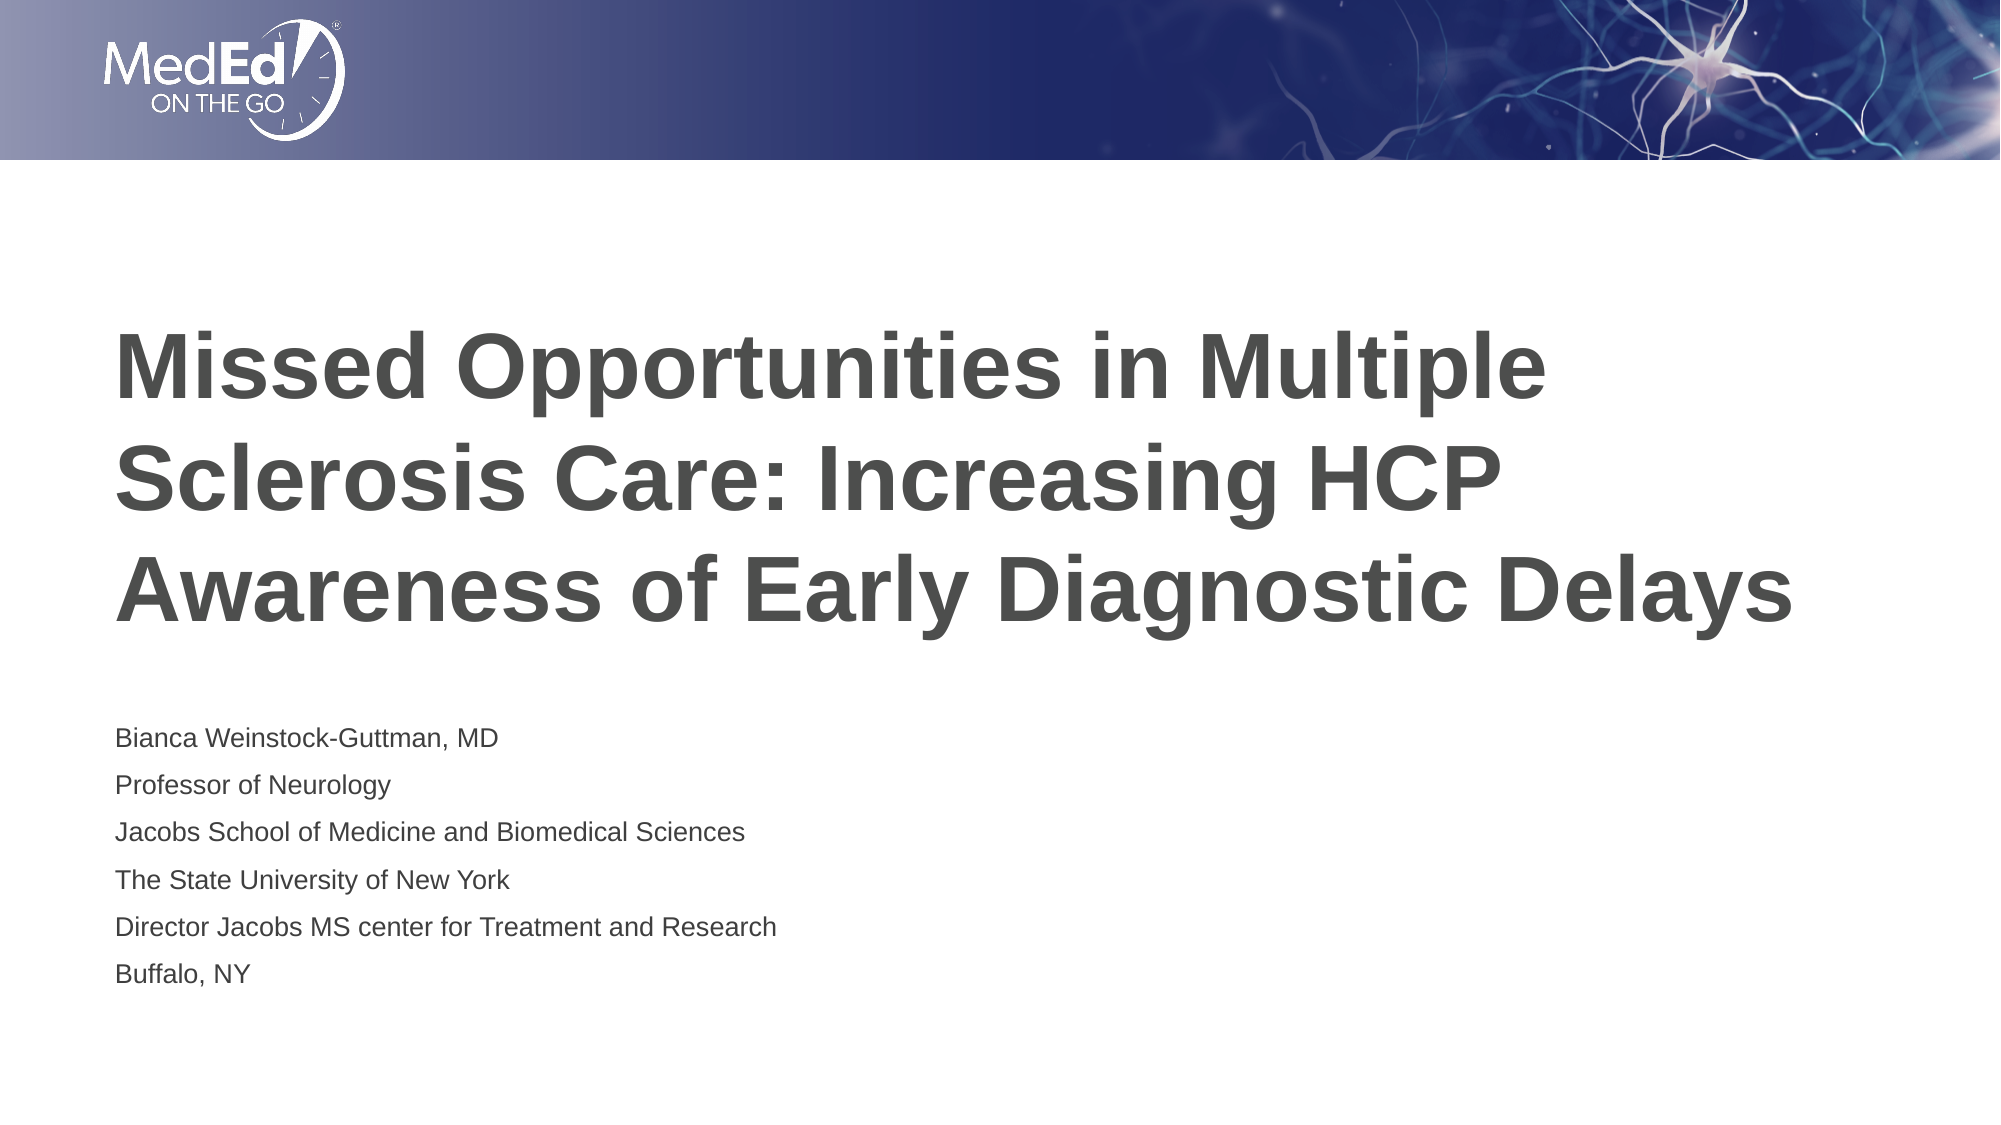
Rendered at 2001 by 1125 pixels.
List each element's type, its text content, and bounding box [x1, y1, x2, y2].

title Missed Opportunities in Multiple Sclerosis Care: Increasing HCP Awareness of Early Diagnostic Delays [99, 280, 1825, 666]
picture [0, 0, 2000, 160]
list Bianca Weinstock-Guttman, MD Professor of Neurology Jacobs School of Medicine and Biomedical Sciences The State University of New York Director Jacobs MS center for Treatment and Research Buffalo, NY [99, 712, 1825, 999]
